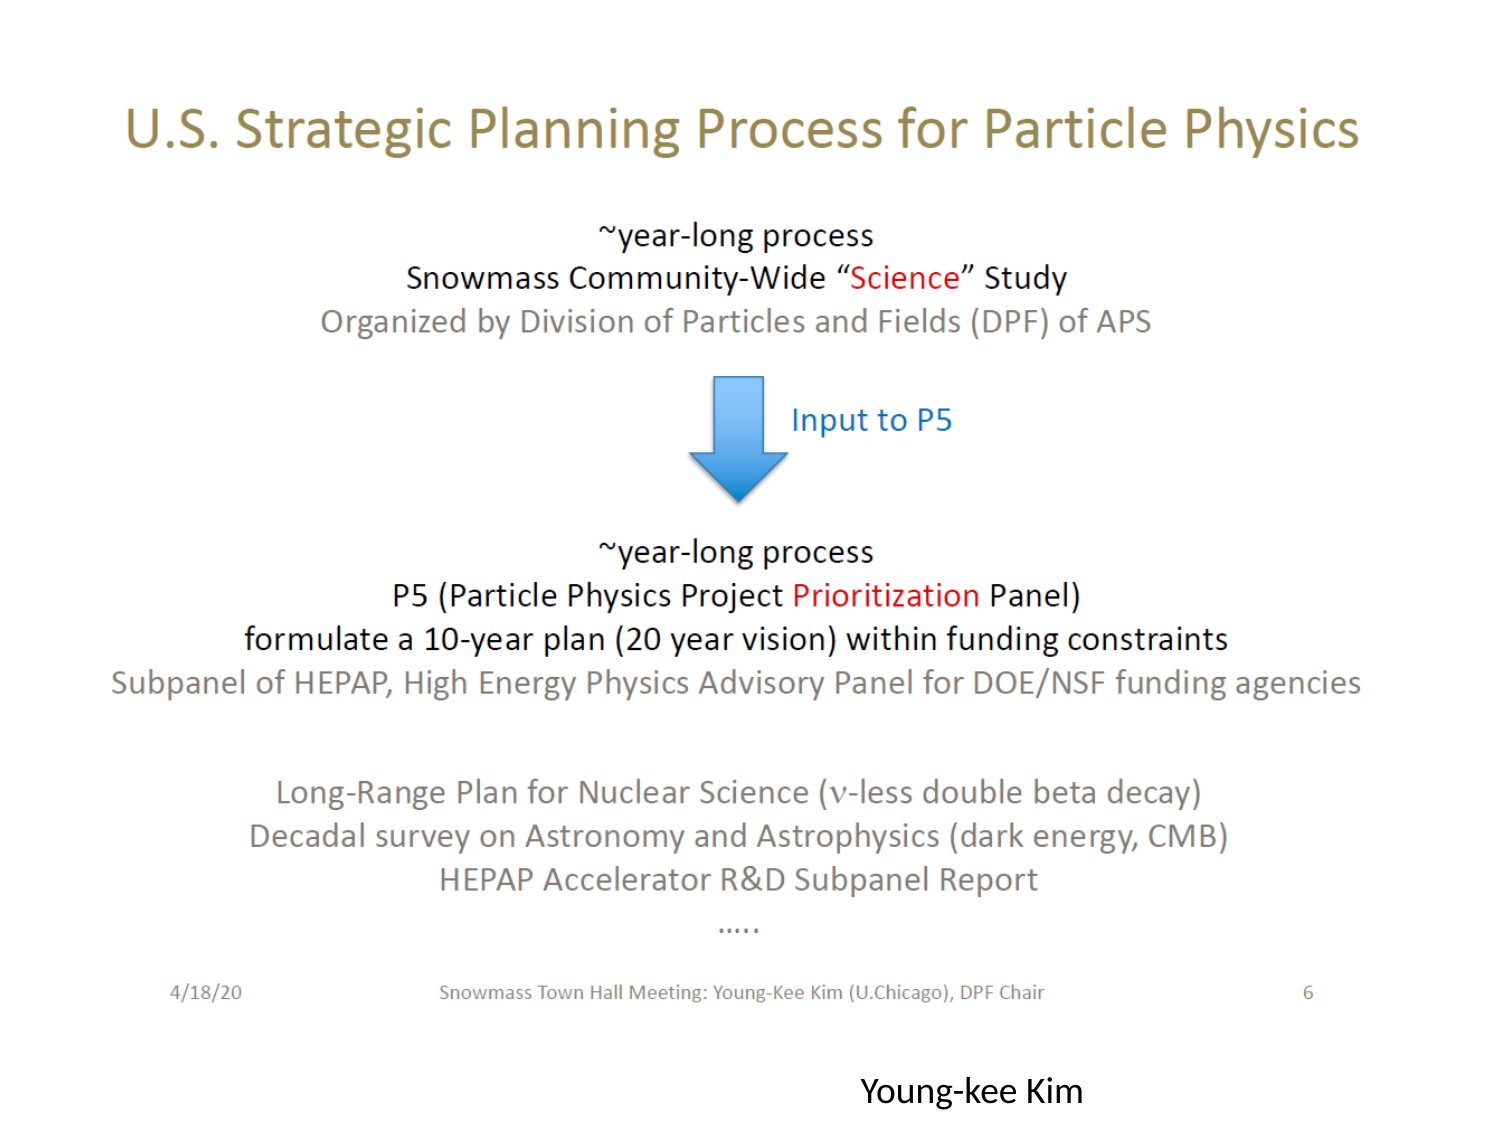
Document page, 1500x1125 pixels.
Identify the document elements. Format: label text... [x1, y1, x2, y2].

text_box Young-kee Kim [845, 1058, 1100, 1119]
picture [100, 54, 1389, 1018]
